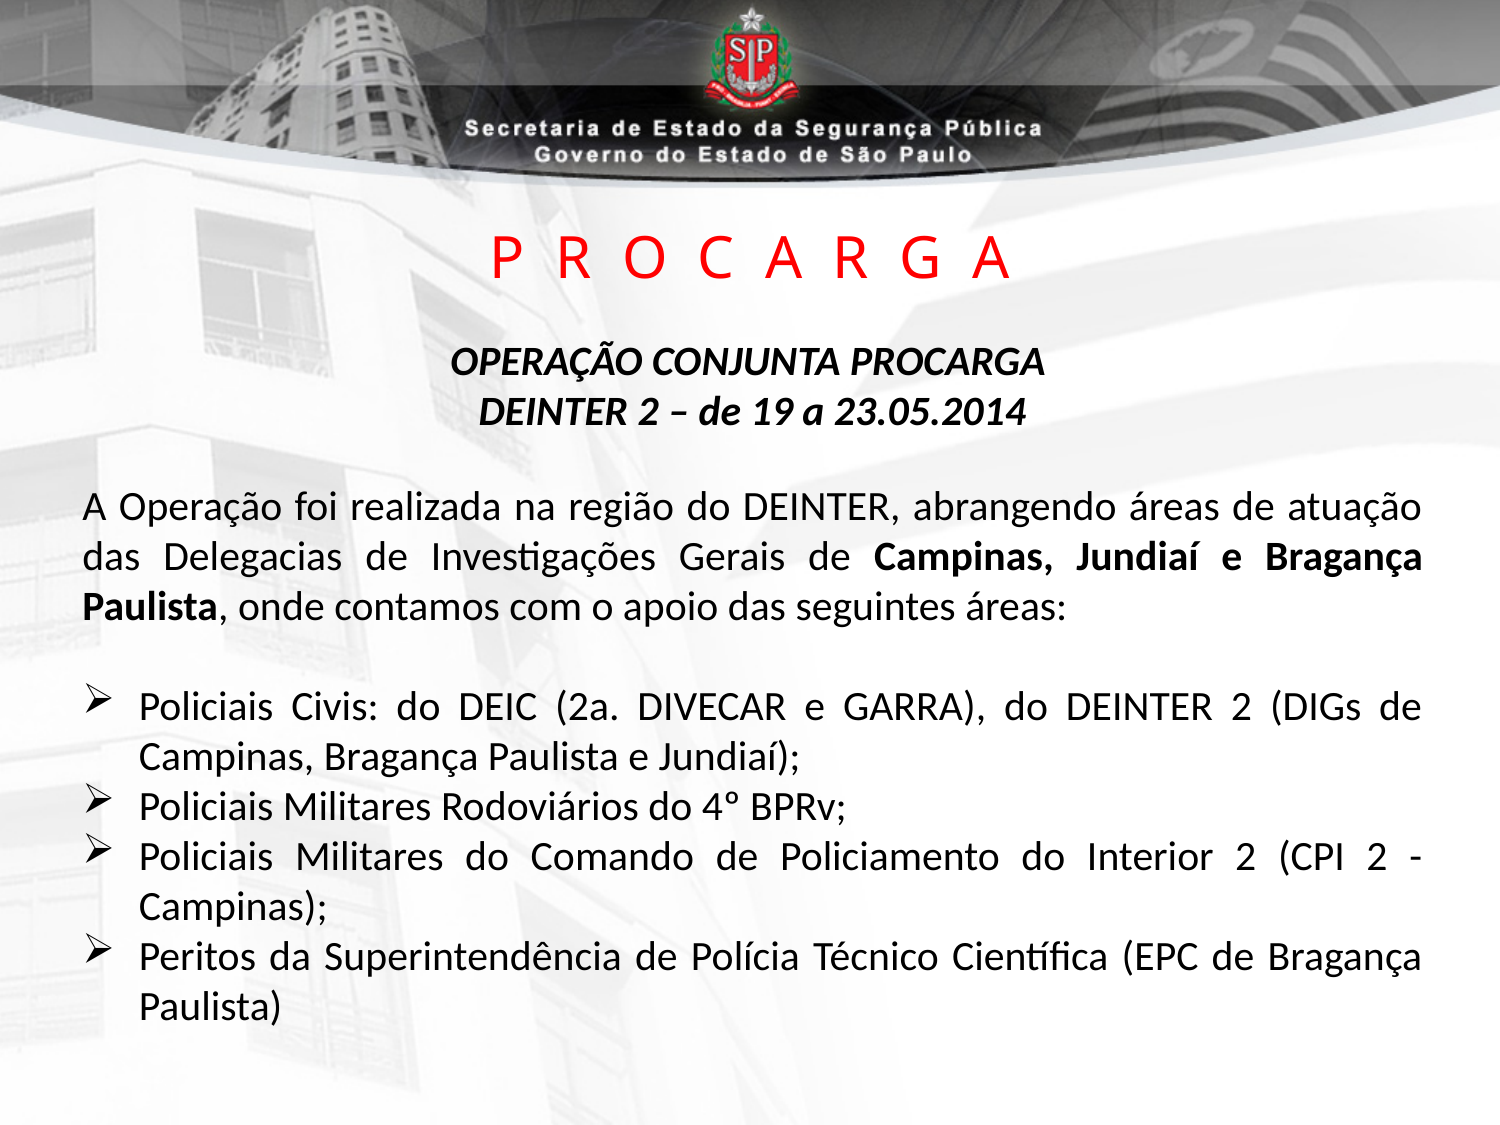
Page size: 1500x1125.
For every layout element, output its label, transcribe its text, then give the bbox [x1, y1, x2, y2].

text_box OPERAÇÃO CONJUNTA PROCARGA DEINTER 2 – de 19 a 23.05.2014 A Operação foi realizada na região do DEINTER, abrangendo áreas de atuação das Delegacias de Investigações Gerais de Campinas, Jundiaí e Bragança Paulista, onde contamos com o apoio das seguintes áreas: Policiais Civis: do DEIC (2a. DIVECAR e GARRA), do DEINTER 2 (DIGs de Campinas, Bragança Paulista e Jundiaí); Policiais Militares Rodoviários do 4º BPRv; Policiais Militares do Comando de Policiamento do Interior 2 (CPI 2 - Campinas); Peritos da Superintendência de Polícia Técnico Científica (EPC de Bragança Paulista) [67, 326, 1438, 1037]
title P R O C A R G A [112, 231, 1388, 279]
picture [0, 0, 1500, 1125]
